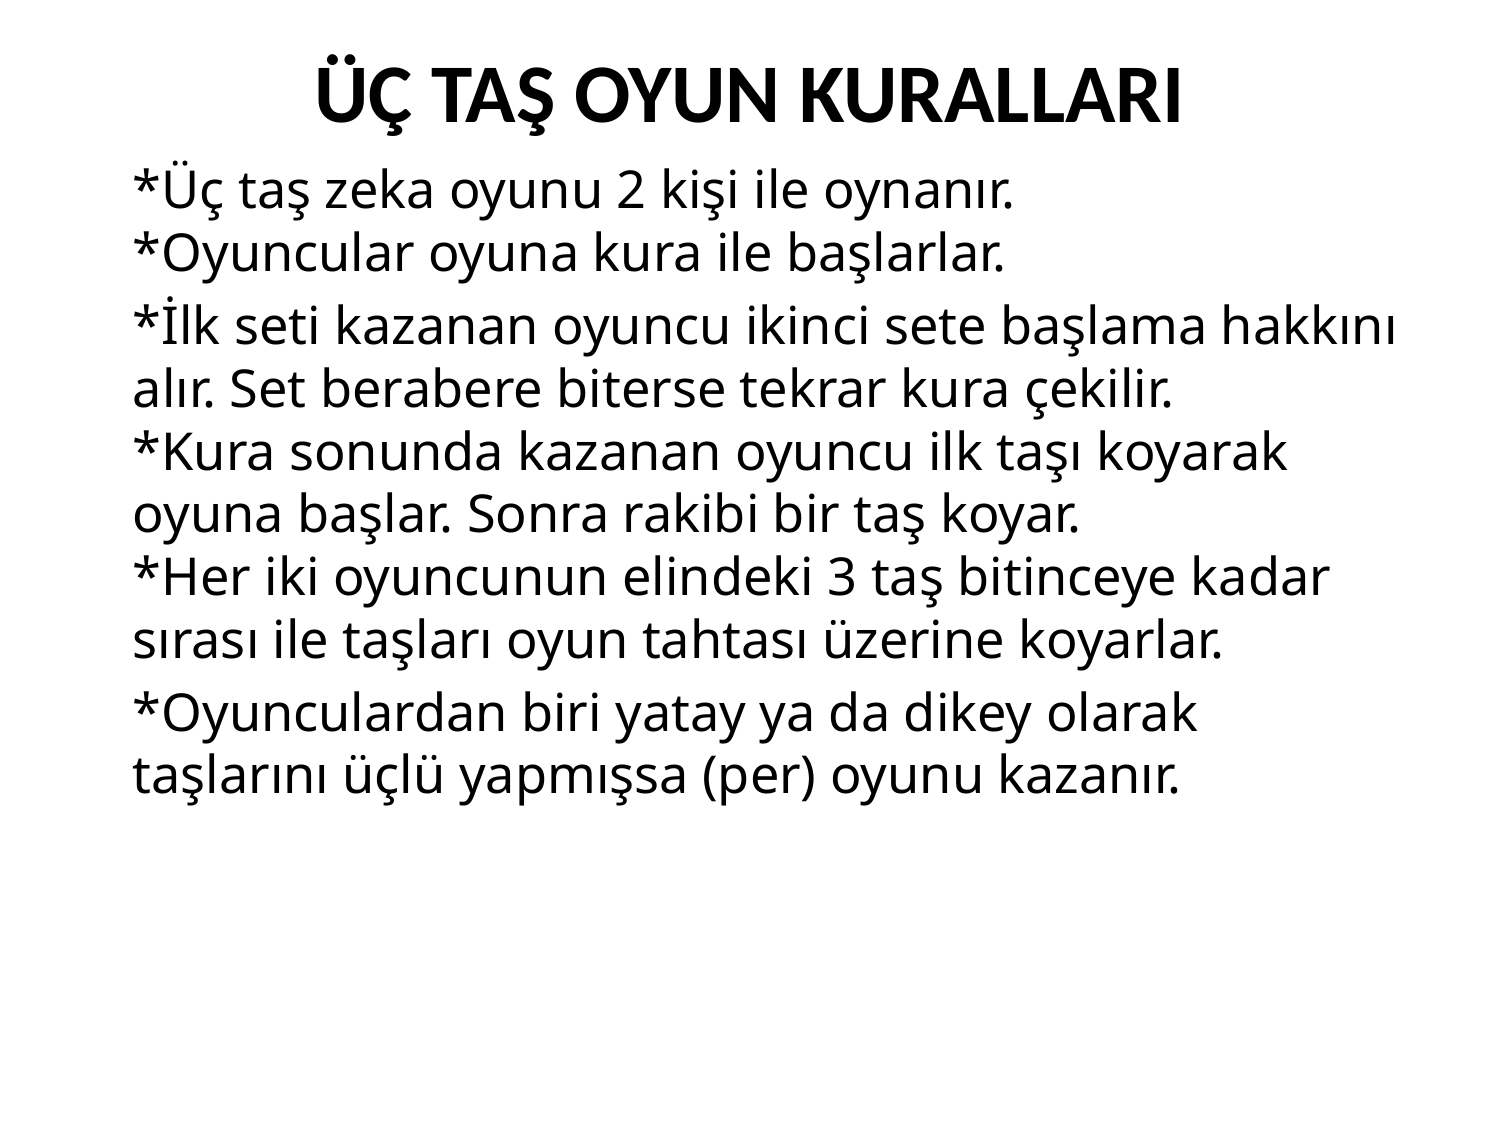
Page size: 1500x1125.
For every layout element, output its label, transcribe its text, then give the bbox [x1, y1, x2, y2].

title ÜÇ TAŞ OYUN KURALLARI [75, 45, 1425, 233]
list *Üç taş zeka oyunu 2 kişi ile oynanır. *Oyuncular oyuna kura ile başlarlar. *İlk seti kazanan oyuncu ikinci sete başlama hakkını alır. Set berabere biterse tekrar kura çekilir. *Kura sonunda kazanan oyuncu ilk taşı koyarak oyuna başlar. Sonra rakibi bir taş koyar. *Her iki oyuncunun elindeki 3 taş bitinceye kadar sırası ile taşları oyun tahtası üzerine koyarlar. *Oyunculardan biri yatay ya da dikey olarak taşlarını üçlü yapmışsa (per) oyunu kazanır. [64, 149, 1415, 892]
